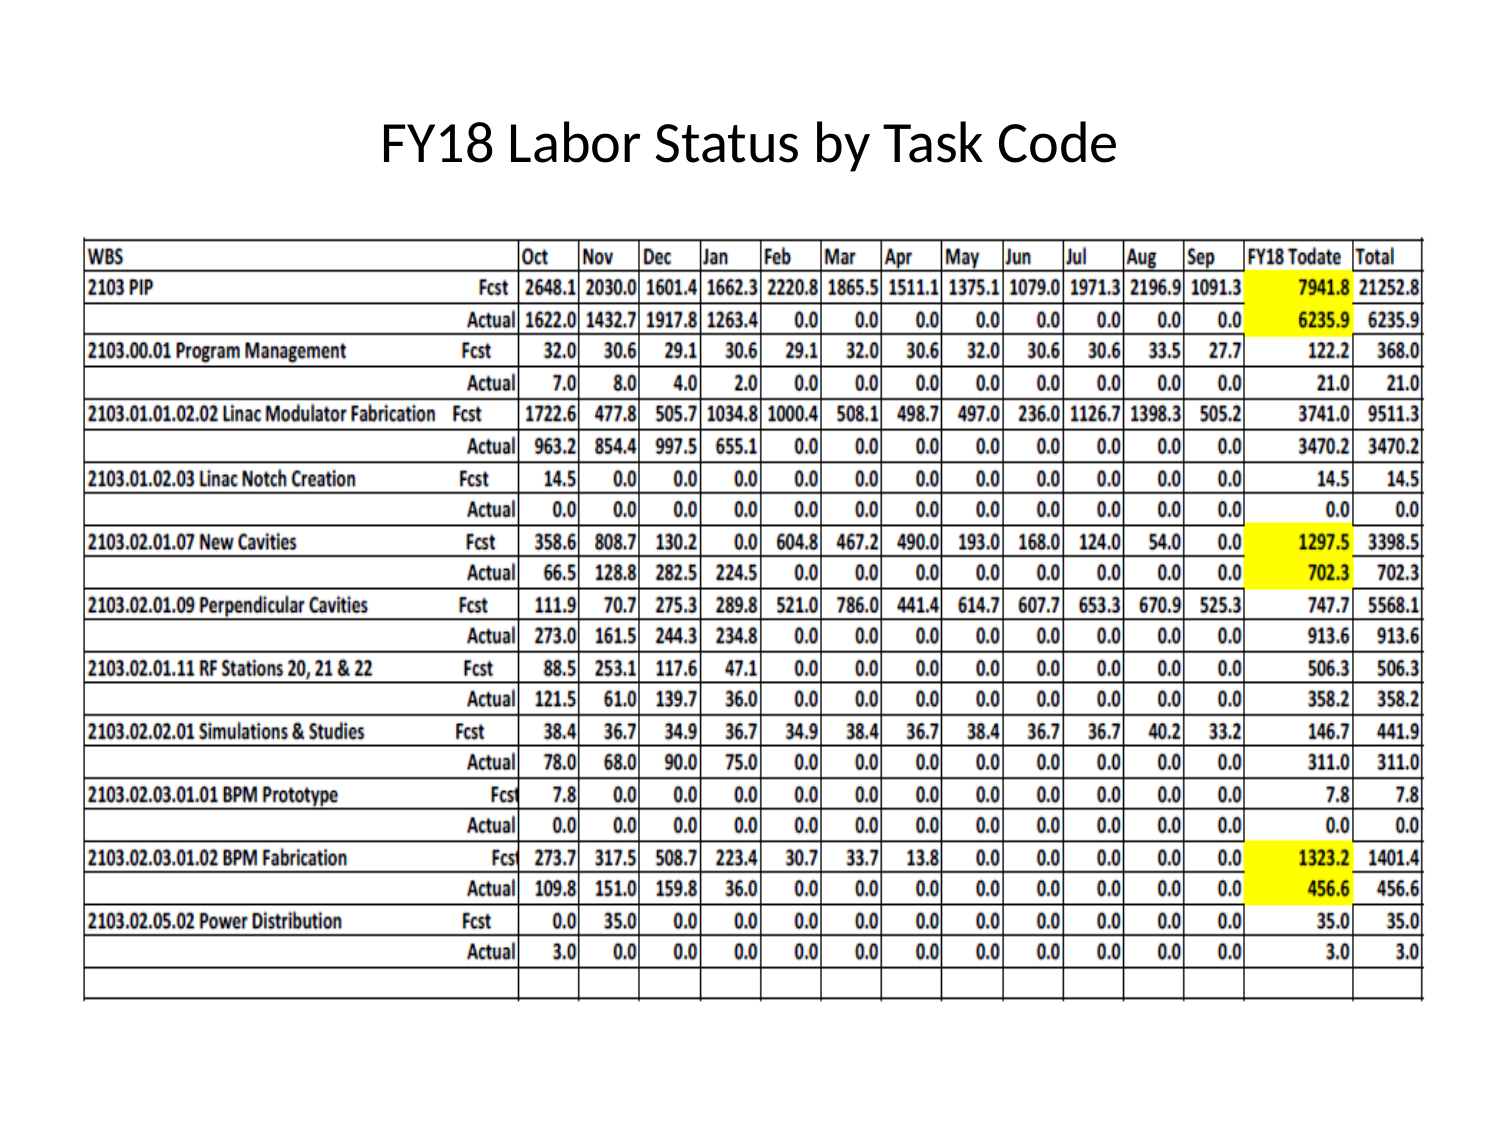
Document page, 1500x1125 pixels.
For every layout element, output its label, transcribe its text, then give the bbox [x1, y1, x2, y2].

title FY18 Labor Status by Task Code [75, 45, 1425, 231]
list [74, 232, 1426, 1013]
